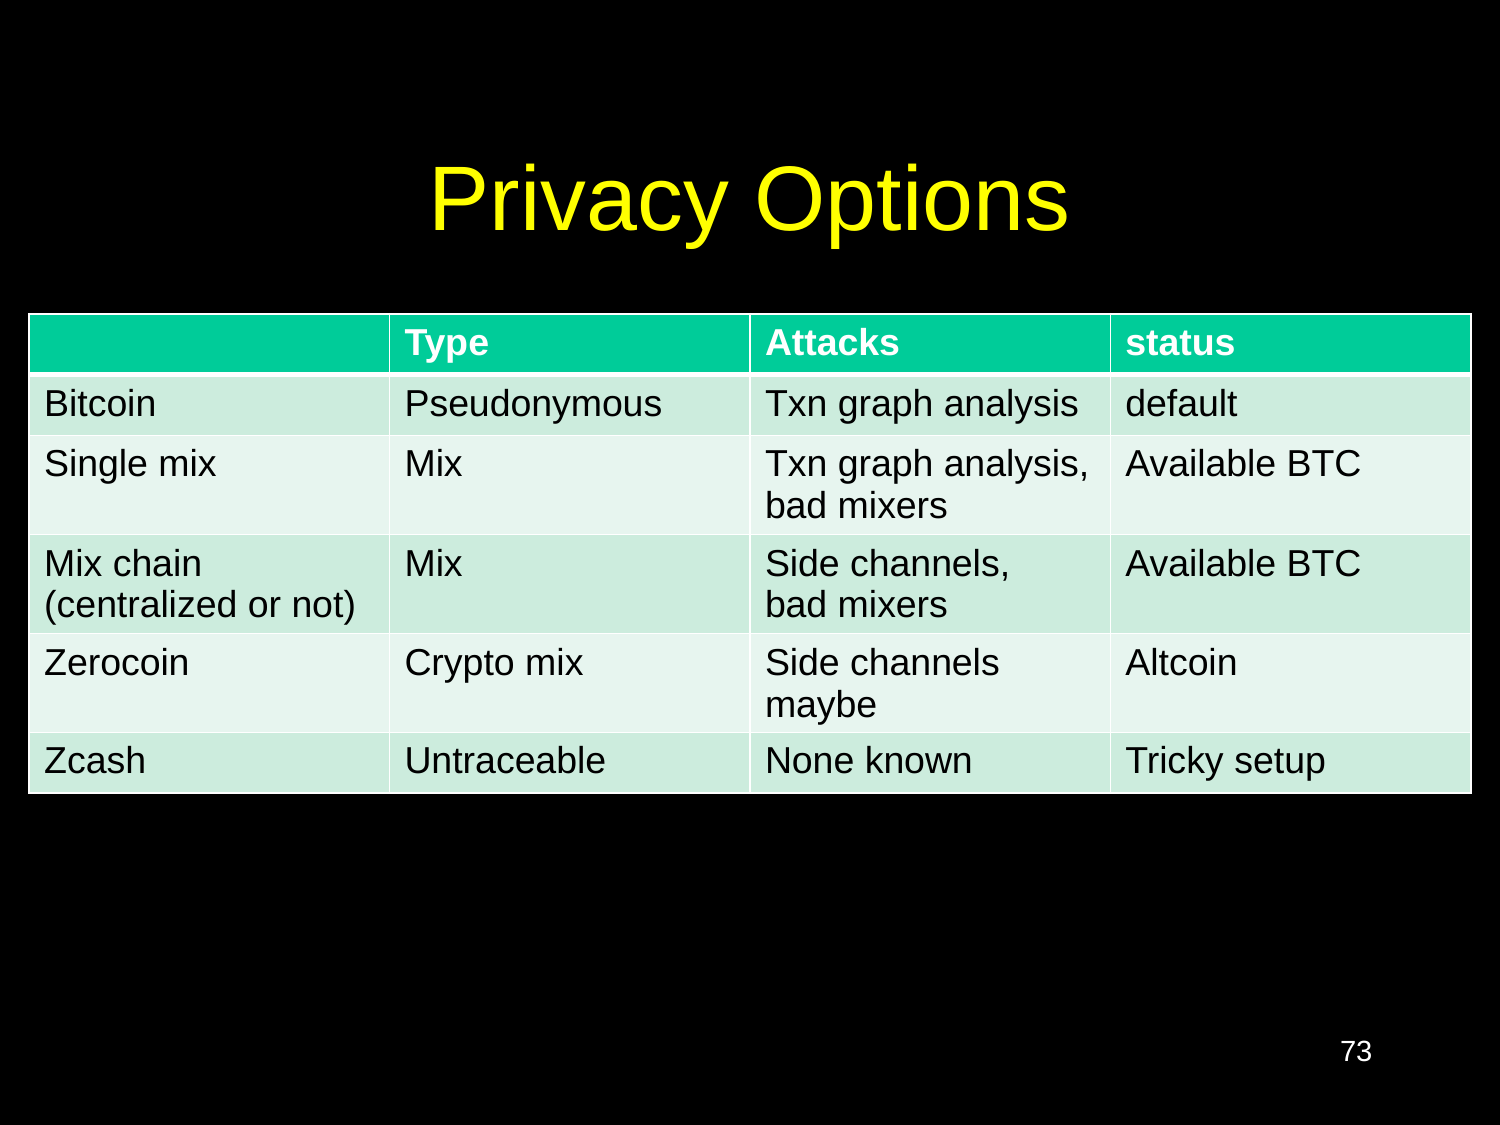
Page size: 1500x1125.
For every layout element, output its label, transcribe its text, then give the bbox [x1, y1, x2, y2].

table_cell Altcoin [1111, 634, 1470, 732]
table_cell Mix chain (centralized or not) [30, 535, 389, 633]
table_header status [1111, 315, 1470, 372]
title Privacy Options [112, 99, 1388, 288]
table_cell None known [751, 733, 1110, 792]
table_cell Available BTC [1111, 535, 1470, 633]
table_cell Untraceable [390, 733, 749, 792]
table_header [30, 315, 389, 372]
table_cell Bitcoin [30, 377, 389, 435]
table_cell Crypto mix [390, 634, 749, 732]
table_cell Txn graph analysis [751, 377, 1110, 435]
table_cell Side channels maybe [751, 634, 1110, 732]
table_cell Available BTC [1111, 436, 1470, 534]
slide_number 73 [1074, 1024, 1388, 1101]
table_cell default [1111, 377, 1470, 435]
table_cell Mix [390, 436, 749, 534]
table_header Type [390, 315, 749, 372]
table_cell Tricky setup [1111, 733, 1470, 792]
table_cell Pseudonymous [390, 377, 749, 435]
table_cell Zerocoin [30, 634, 389, 732]
table_cell Single mix [30, 436, 389, 534]
table_cell Zcash [30, 733, 389, 792]
table_cell Mix [390, 535, 749, 633]
table_header Attacks [751, 315, 1110, 372]
table_cell Side channels, bad mixers [751, 535, 1110, 633]
table_cell Txn graph analysis, bad mixers [751, 436, 1110, 534]
